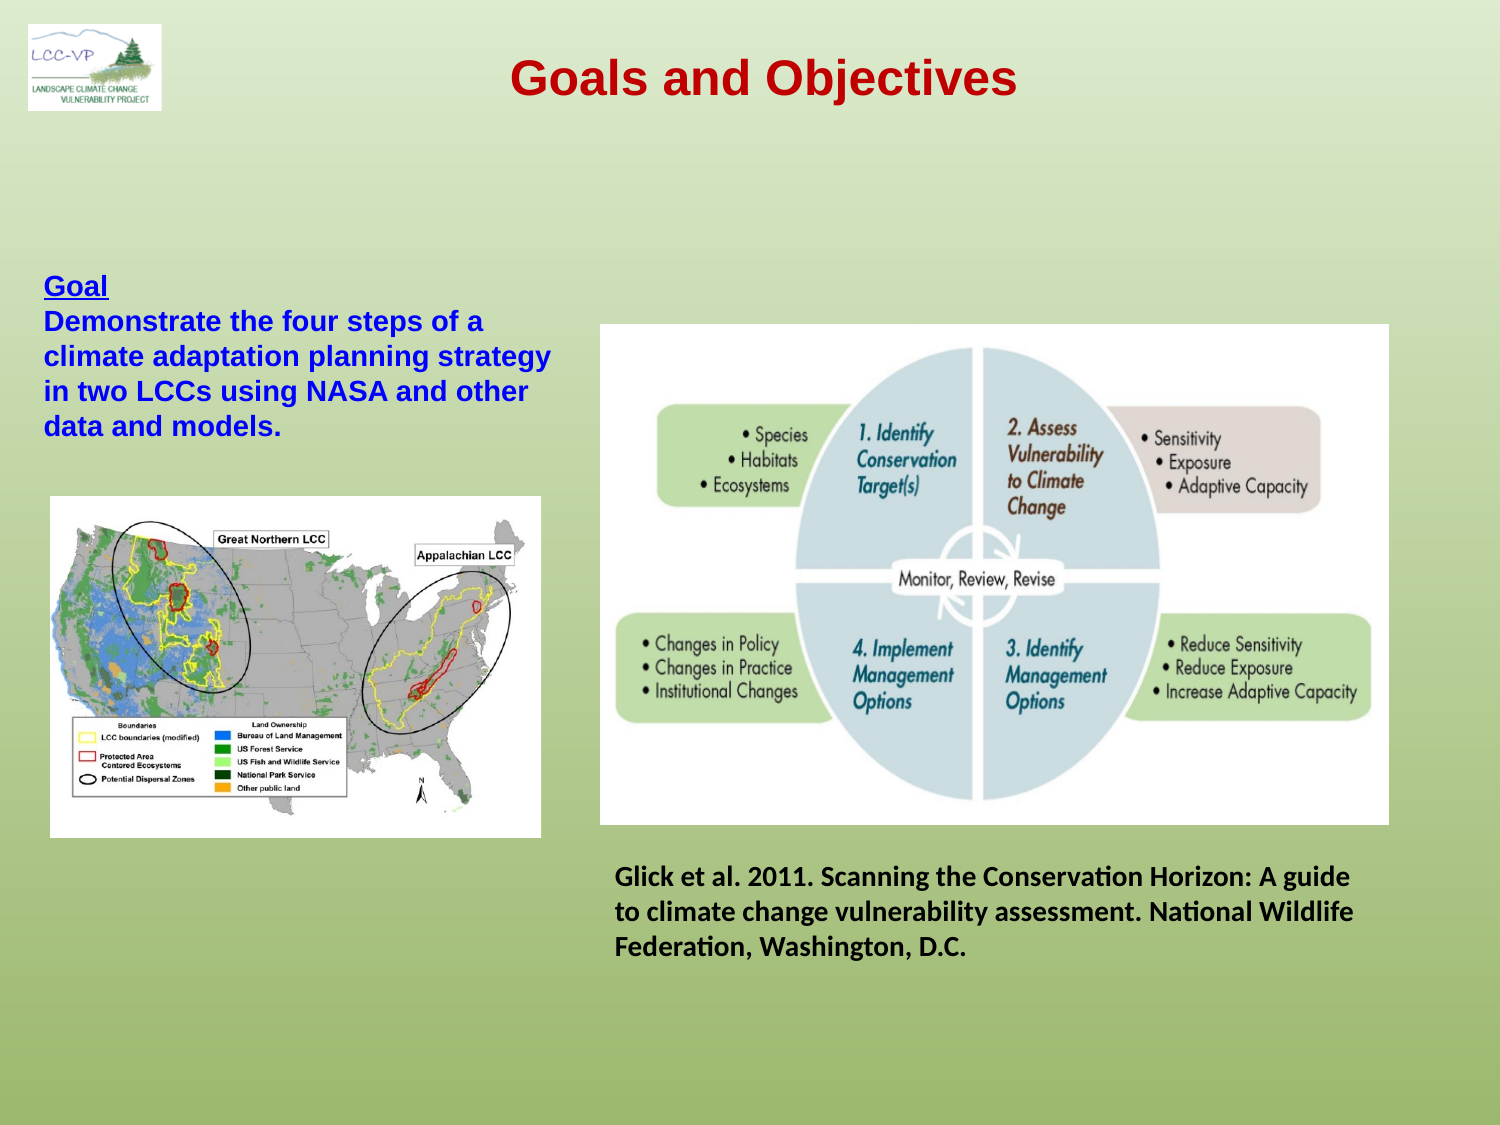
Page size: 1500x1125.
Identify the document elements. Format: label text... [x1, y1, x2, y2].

text_box Goals and Objectives [287, 37, 1241, 113]
picture [599, 324, 1389, 826]
picture [28, 24, 162, 111]
picture [49, 496, 542, 838]
text_box Glick et al. 2011. Scanning the Conservation Horizon: A guide to climate change vulnerability assessment. National Wildlife Federation, Washington, D.C. [600, 849, 1389, 970]
text_box Goal Demonstrate the four steps of a climate adaptation planning strategy in two LCCs using NASA and other data and models. [28, 259, 600, 450]
